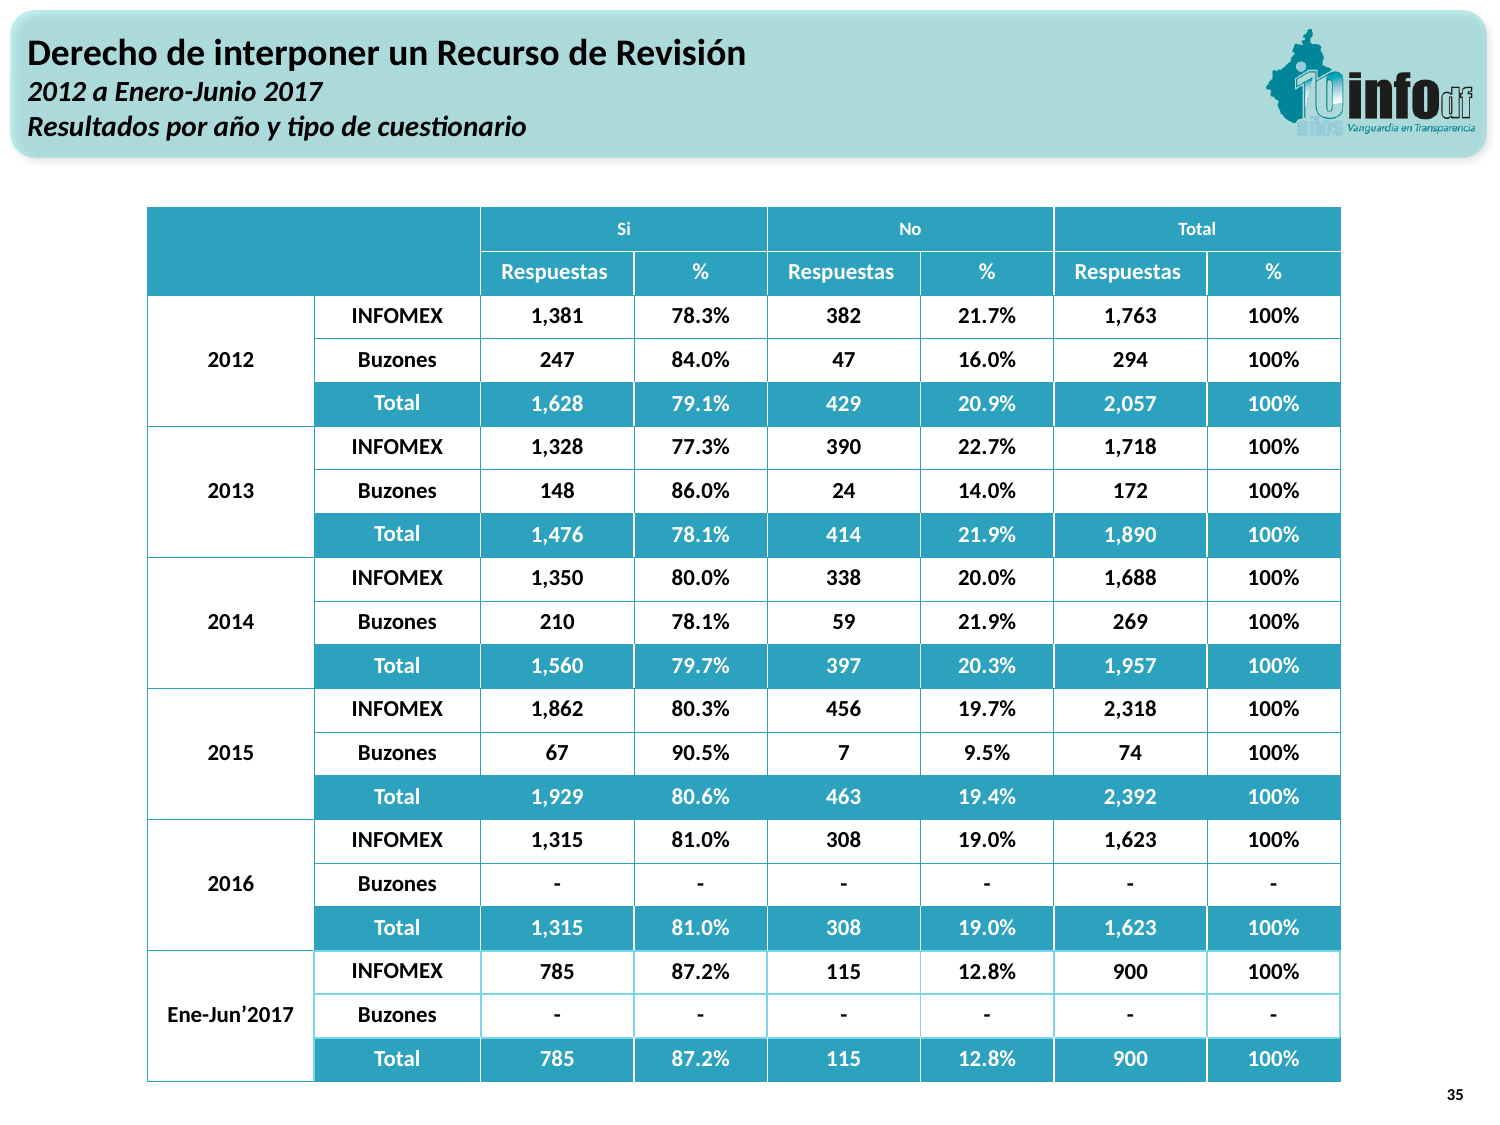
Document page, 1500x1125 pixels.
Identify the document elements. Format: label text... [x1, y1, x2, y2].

table_header Si [481, 209, 767, 251]
table_cell 21.9% [921, 514, 1053, 557]
table_cell 19.0% [921, 820, 1053, 863]
table_cell 80.3% [635, 689, 767, 732]
table_cell INFOMEX [315, 427, 480, 469]
table_cell 1,957 [1055, 645, 1206, 688]
table_cell 80.6% [635, 776, 767, 819]
table_cell 2,392 [1054, 776, 1207, 819]
table_cell 463 [768, 776, 920, 819]
table_cell 12.8% [921, 1039, 1053, 1081]
table_cell - [921, 995, 1053, 1037]
table_cell - [635, 995, 766, 1037]
table_cell - [1208, 995, 1339, 1037]
table_cell 100% [1208, 470, 1340, 513]
table_cell 100% [1208, 820, 1340, 863]
table_cell 1,763 [1054, 296, 1207, 338]
table_cell 80.0% [635, 558, 767, 601]
table_cell 115 [768, 952, 920, 993]
table_cell - [921, 864, 1053, 906]
table_cell INFOMEX [315, 296, 480, 338]
picture [1389, 25, 1477, 139]
table_cell Respuestas [768, 252, 920, 295]
table_cell 100% [1208, 558, 1340, 601]
table_cell 1,381 [481, 296, 634, 338]
table_cell Total [315, 514, 480, 557]
table_cell Buzones [315, 470, 480, 513]
table_cell 2015 [148, 689, 314, 819]
table_cell 7 [768, 733, 920, 775]
table_cell 1,623 [1054, 820, 1207, 863]
table_cell Buzones [315, 733, 480, 775]
table_cell 20.3% [921, 645, 1053, 688]
table_cell 1,315 [481, 907, 633, 950]
table_cell 1,718 [1054, 427, 1207, 469]
table_cell 1,315 [481, 820, 634, 863]
table_cell Buzones [315, 602, 480, 644]
table_cell 210 [481, 602, 634, 644]
table_cell 79.1% [635, 383, 767, 426]
table_cell 21.7% [921, 296, 1053, 338]
table_cell Total [315, 776, 480, 819]
table_cell - [481, 864, 634, 906]
table_cell 19.0% [921, 907, 1053, 950]
table_cell Buzones [315, 339, 480, 382]
table_cell INFOMEX [315, 689, 480, 732]
table_cell Respuestas [481, 252, 633, 295]
table_cell Total [315, 383, 480, 426]
table_cell 414 [768, 514, 920, 557]
table_cell Total [315, 1039, 480, 1081]
table_cell 24 [768, 470, 920, 513]
table_cell 20.0% [921, 558, 1053, 601]
table_cell 59 [768, 602, 920, 644]
table_cell 12.8% [921, 952, 1053, 993]
table_cell 100% [1208, 339, 1340, 382]
table_cell 100% [1208, 776, 1340, 819]
table_cell - [768, 864, 920, 906]
table_cell 100% [1208, 602, 1340, 644]
table_cell 1,890 [1055, 514, 1206, 557]
table_cell 900 [1055, 1039, 1206, 1081]
table_cell 77.3% [635, 427, 767, 469]
table_cell 67 [481, 733, 634, 775]
table_cell 456 [768, 689, 920, 732]
table_cell INFOMEX [315, 952, 480, 993]
table_cell Total [315, 907, 480, 950]
table_cell 78.1% [635, 602, 767, 644]
table_cell 100% [1208, 689, 1340, 732]
table_cell 1,688 [1054, 558, 1207, 601]
table_cell 1,862 [481, 689, 634, 732]
table_cell 785 [481, 1039, 633, 1081]
table_cell 308 [768, 820, 920, 863]
table_cell - [635, 864, 767, 906]
table_cell 100% [1208, 427, 1340, 469]
table_cell 247 [481, 339, 634, 382]
table_cell 100% [1208, 296, 1340, 338]
table_cell 2016 [148, 820, 314, 950]
table_cell 148 [481, 470, 634, 513]
table_cell 78.3% [635, 296, 767, 338]
table_cell 1,328 [481, 427, 634, 469]
table_cell % [1208, 252, 1340, 295]
table_cell 785 [482, 952, 633, 993]
table_cell 2,057 [1055, 383, 1206, 426]
table_cell Total [315, 645, 480, 688]
table_cell Respuestas [1055, 252, 1206, 295]
table_cell 2,318 [1054, 689, 1207, 732]
table_cell - [482, 995, 633, 1037]
table_cell 16.0% [921, 339, 1053, 382]
table_cell - [1055, 995, 1206, 1037]
table_cell 47 [768, 339, 920, 382]
table_cell 382 [768, 296, 920, 338]
table_cell 19.4% [921, 776, 1053, 819]
table_cell Buzones [315, 995, 480, 1037]
table_cell 86.0% [635, 470, 767, 513]
table_cell 87.2% [635, 952, 766, 993]
table_cell Ene-Jun’2017 [148, 951, 313, 1081]
table_cell 100% [1208, 514, 1340, 557]
table_cell 1,628 [481, 383, 633, 426]
table_cell 9.5% [921, 733, 1053, 775]
table_cell 294 [1054, 339, 1207, 382]
table_cell 2012 [148, 296, 314, 426]
table_cell 1,623 [1055, 907, 1206, 950]
slide_number 35 [1418, 1051, 1479, 1112]
table_cell 429 [768, 383, 920, 426]
table_cell - [1054, 864, 1207, 906]
table_cell 269 [1054, 602, 1207, 644]
table_cell 78.1% [635, 514, 767, 557]
table_cell INFOMEX [315, 820, 480, 863]
table_cell Buzones [315, 864, 480, 906]
table_cell 100% [1208, 383, 1340, 426]
table_cell - [1208, 864, 1340, 906]
table_cell 100% [1208, 733, 1340, 775]
table_cell 22.7% [921, 427, 1053, 469]
table_cell 20.9% [921, 383, 1053, 426]
table_cell 900 [1055, 952, 1206, 993]
table_cell 100% [1208, 1039, 1340, 1081]
table_cell 172 [1054, 470, 1207, 513]
table_cell 338 [768, 558, 920, 601]
table_cell INFOMEX [315, 558, 480, 601]
table_header [148, 209, 480, 295]
table_cell 1,929 [481, 776, 634, 819]
table_cell 1,476 [481, 514, 633, 557]
table_cell % [635, 252, 767, 295]
table_cell 308 [768, 907, 920, 950]
table_cell 84.0% [635, 339, 767, 382]
table_cell 74 [1054, 733, 1207, 775]
text_box Derecho de interponer un Recurso de Revisión 2012 a Enero-Junio 2017 Resultados por año y tipo de cuestionario [12, 13, 1389, 156]
table_cell 115 [768, 1039, 920, 1081]
table_cell 87.2% [635, 1039, 767, 1081]
table_cell 14.0% [921, 470, 1053, 513]
table_cell 81.0% [635, 907, 767, 950]
table_cell - [768, 995, 920, 1037]
table_cell 1,350 [481, 558, 634, 601]
table_cell 2014 [148, 558, 314, 688]
table_cell % [921, 252, 1053, 295]
table_cell 397 [768, 645, 920, 688]
table_cell 1,560 [481, 645, 633, 688]
table_cell 81.0% [635, 820, 767, 863]
table_cell 100% [1208, 907, 1340, 950]
table_cell 21.9% [921, 602, 1053, 644]
table_cell 100% [1208, 645, 1340, 688]
table_cell 390 [768, 427, 920, 469]
table_cell 19.7% [921, 689, 1053, 732]
table_header Total [1055, 209, 1340, 251]
table_cell 100% [1208, 952, 1339, 993]
table_cell 79.7% [635, 645, 767, 688]
table_cell 2013 [148, 427, 314, 557]
table_cell 90.5% [635, 733, 767, 775]
table_header No [768, 209, 1053, 251]
